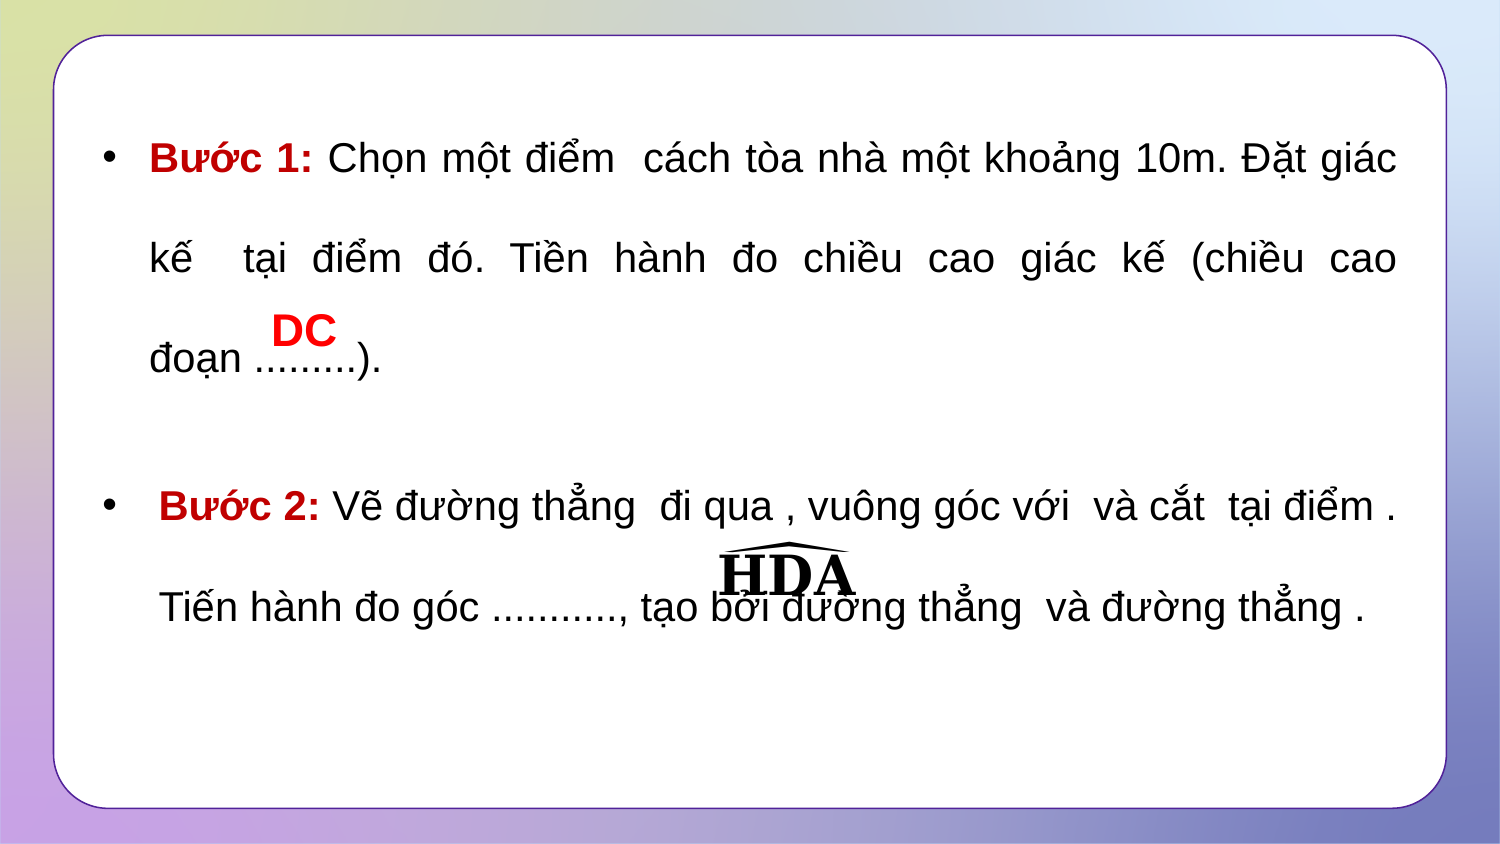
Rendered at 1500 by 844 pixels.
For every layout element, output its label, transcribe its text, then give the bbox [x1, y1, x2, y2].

text_box DC [256, 292, 353, 363]
